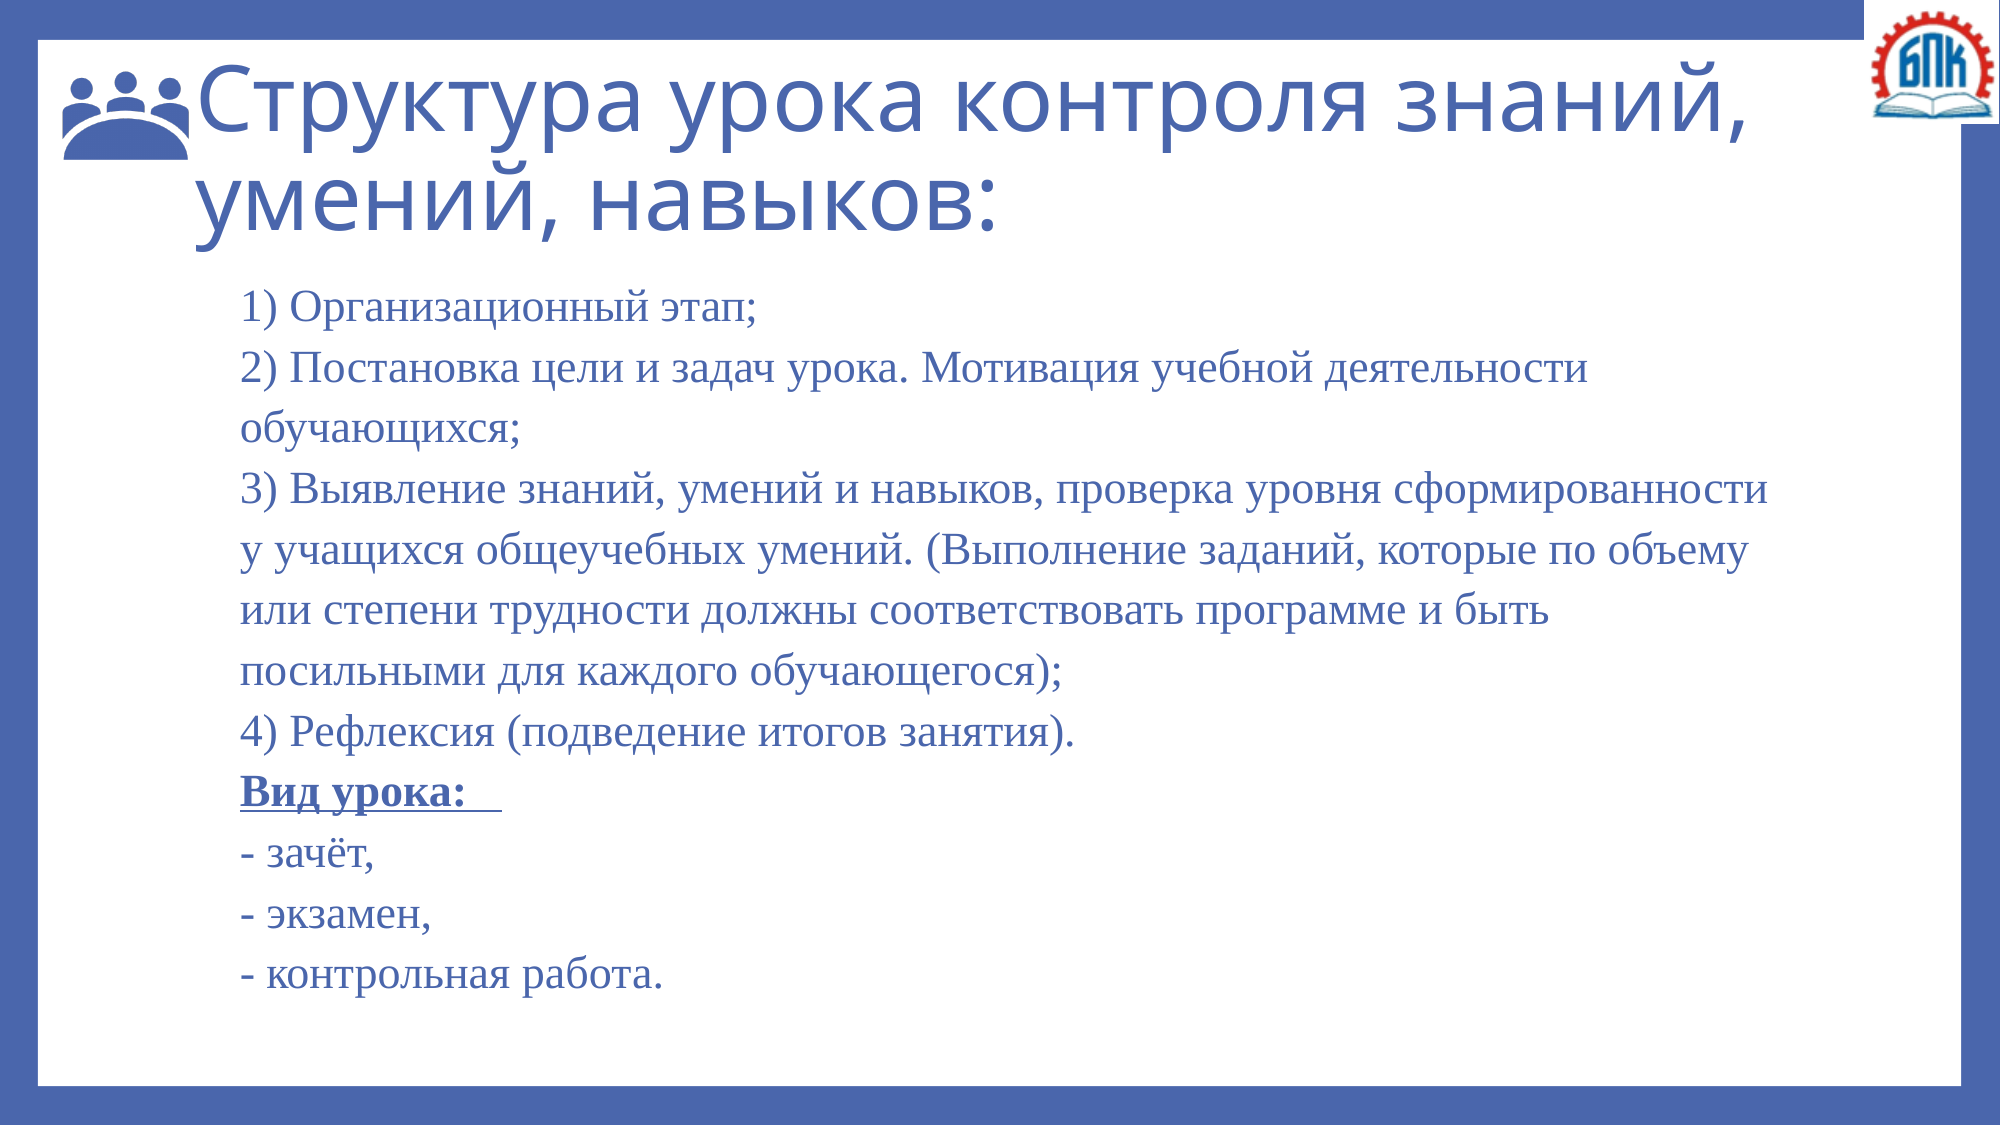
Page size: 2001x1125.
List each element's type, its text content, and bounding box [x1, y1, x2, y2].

title Структура урока контроля знаний, умений, навыков: [179, 40, 1800, 263]
list 1) Организационный этап; 2) Постановка цели и задач урока. Мотивация учебной деятельности обучающихся; 3) Выявление знаний, умений и навыков, проверка уровня сформированности у учащихся общеучебных умений. (Выполнение заданий, которые по объему или степени трудности должны соответствовать программе и быть посильными для каждого обучающегося); 4) Рефлексия (подведение итогов занятия). Вид урока: - зачёт, - экзамен, - контрольная работа. [187, 262, 1808, 1067]
picture [49, 39, 201, 191]
picture [1863, 0, 1999, 124]
